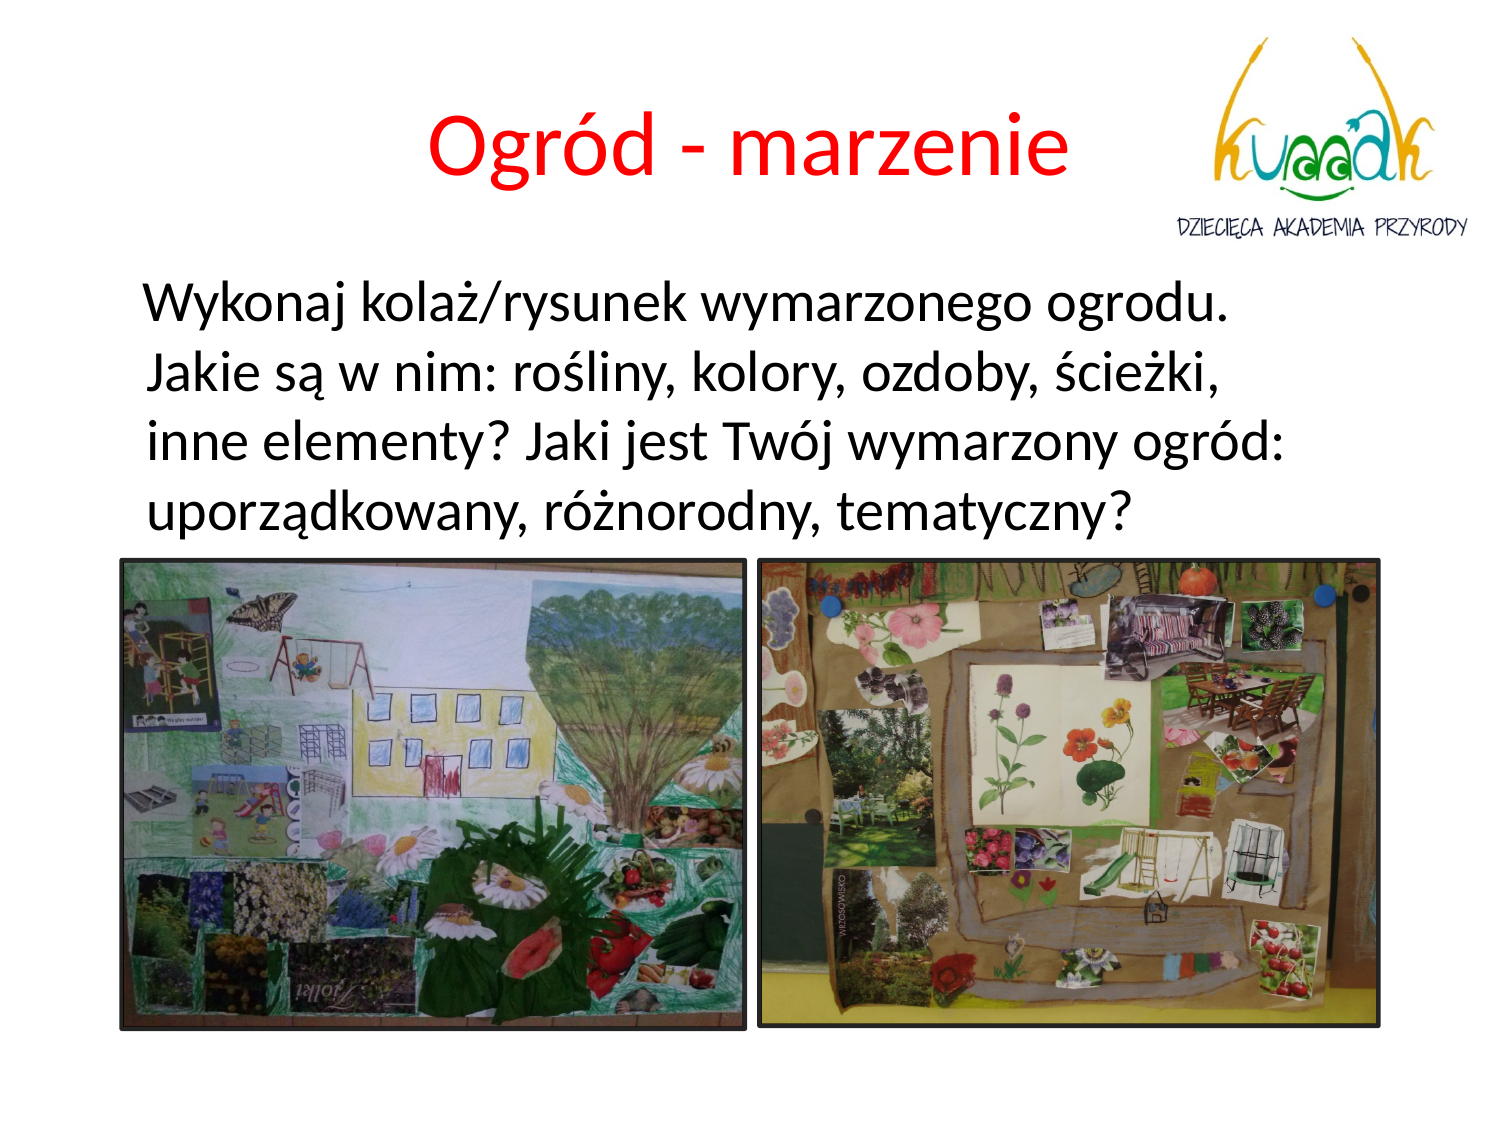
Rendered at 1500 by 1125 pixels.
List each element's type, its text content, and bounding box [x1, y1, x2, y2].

title Ogród - marzenie [75, 45, 1134, 233]
list Wykonaj kolaż/rysunek wymarzonego ogrodu. Jakie są w nim: rośliny, kolory, ozdoby, ścieżki, inne elementy? Jaki jest Twój wymarzony ogród: uporządkowany, różnorodny, tematyczny? [75, 255, 1425, 1047]
picture [123, 562, 743, 1027]
picture [1140, 1, 1499, 280]
picture [761, 562, 1377, 1024]
